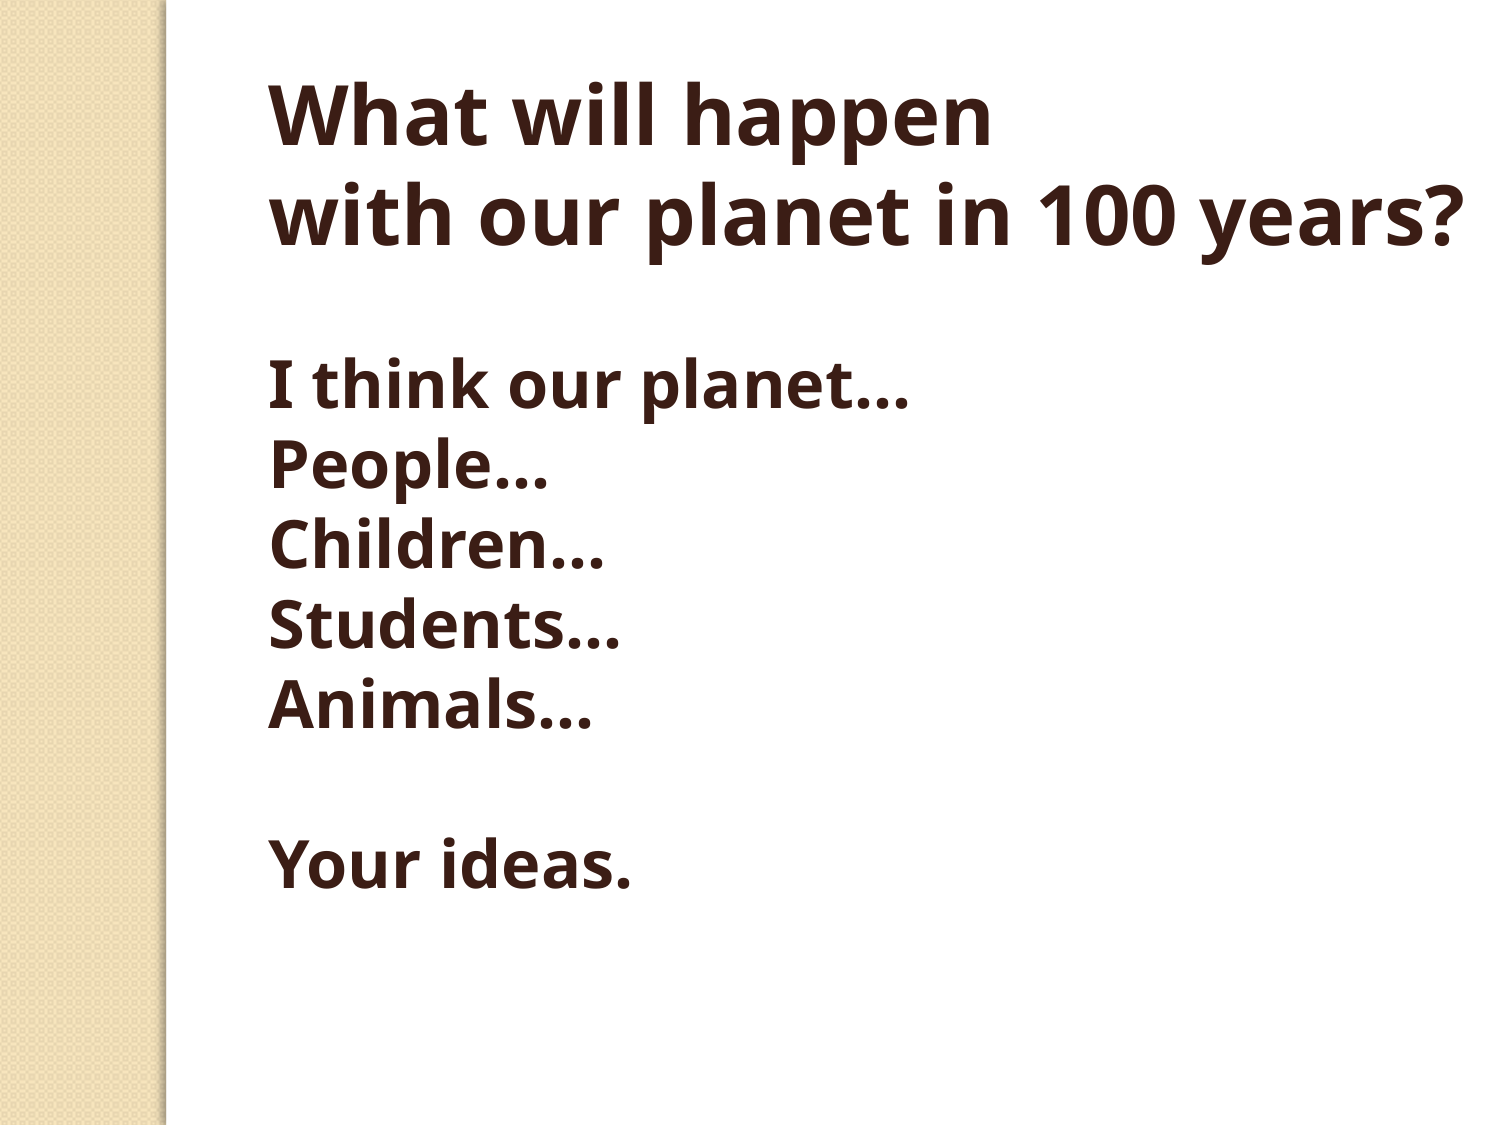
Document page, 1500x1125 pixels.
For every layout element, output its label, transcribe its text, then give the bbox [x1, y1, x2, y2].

text_box What will happen with our planet in 100 years? I think our planet... People... Children... Students... Animals... Your ideas. [253, 54, 1500, 1125]
